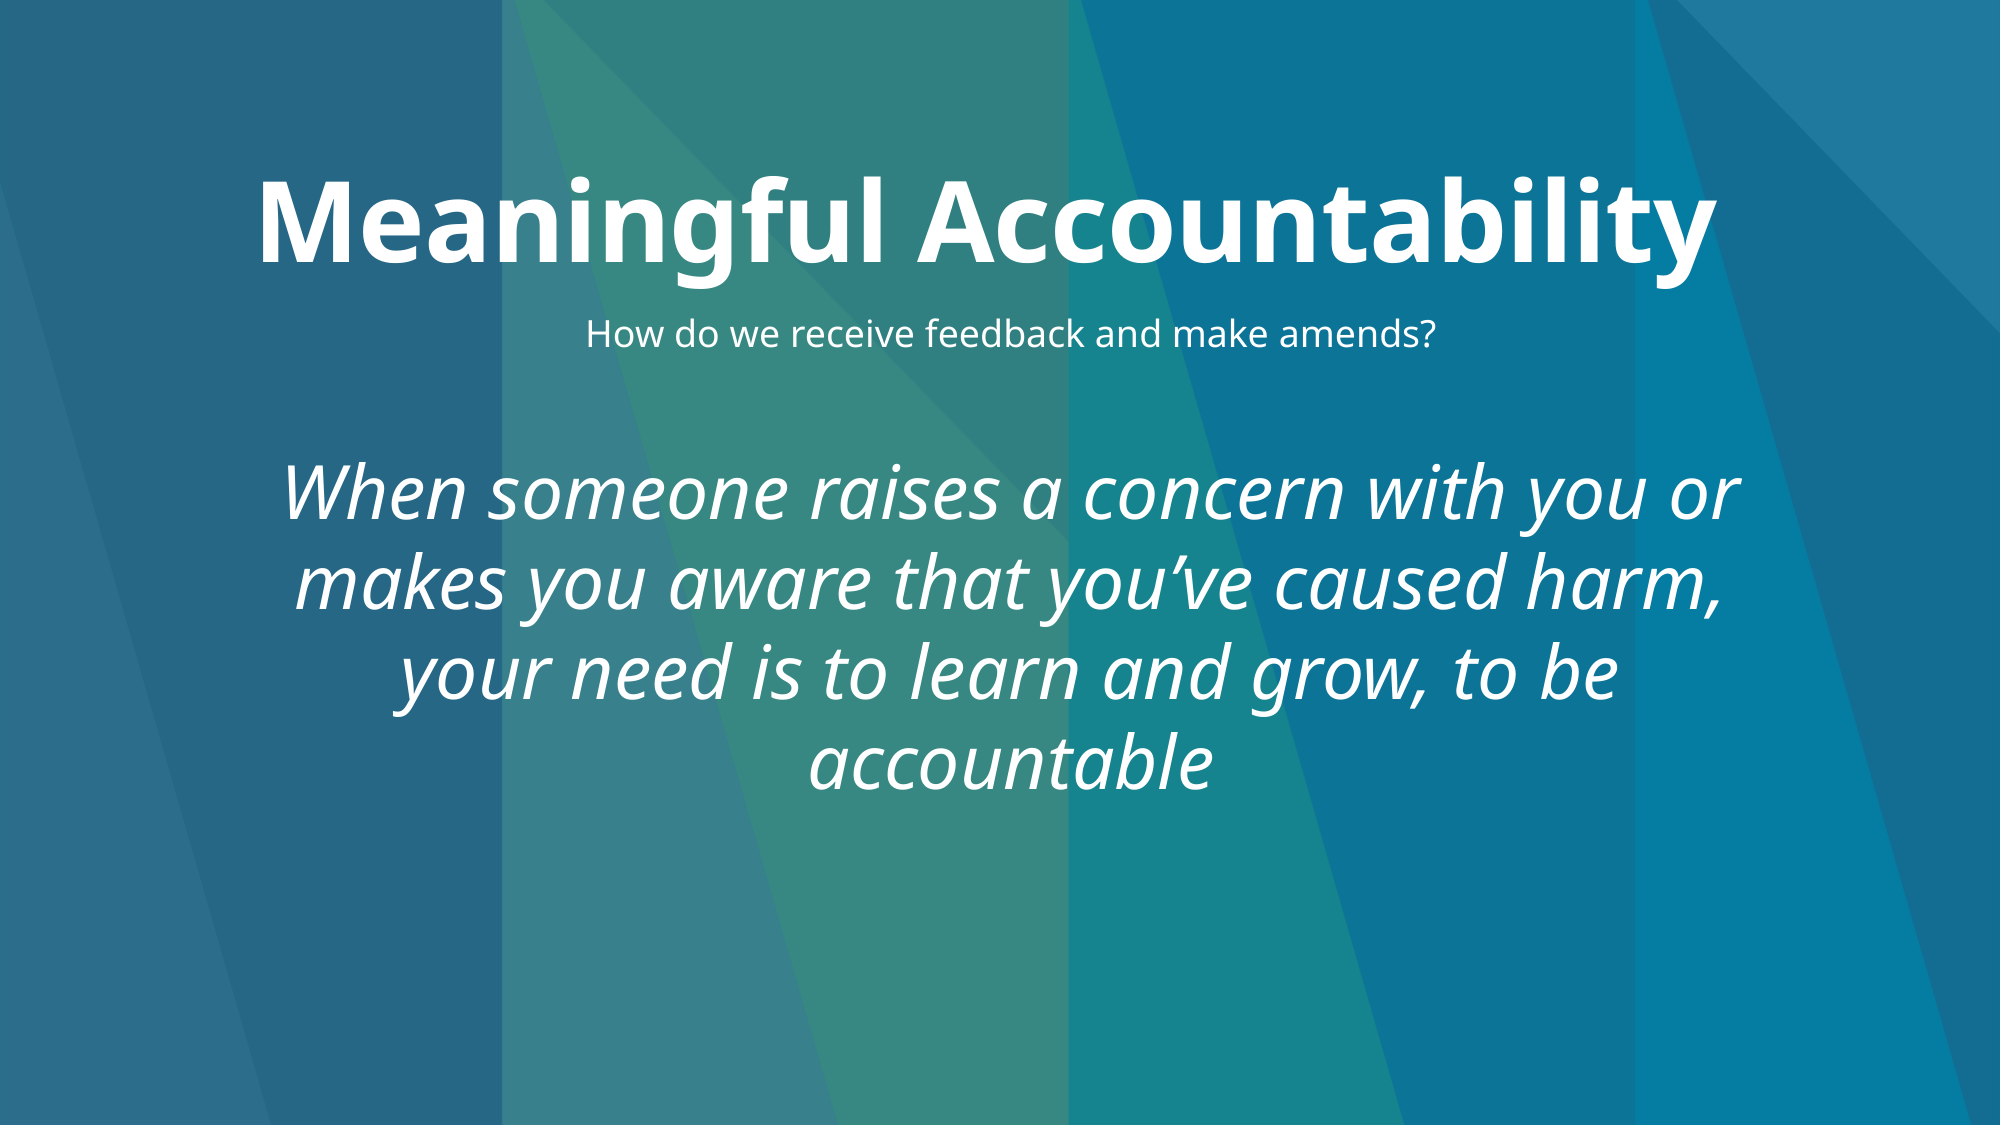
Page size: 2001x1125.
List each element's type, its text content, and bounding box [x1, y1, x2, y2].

list How do we receive feedback and make amends? When someone raises a concern with you or makes you aware that you’ve caused harm, your need is to learn and grow, to be accountable [272, 309, 1750, 887]
picture [1649, 0, 2000, 1125]
picture [0, 0, 1404, 1125]
text_box Meaningful Accountability [250, 149, 1750, 286]
